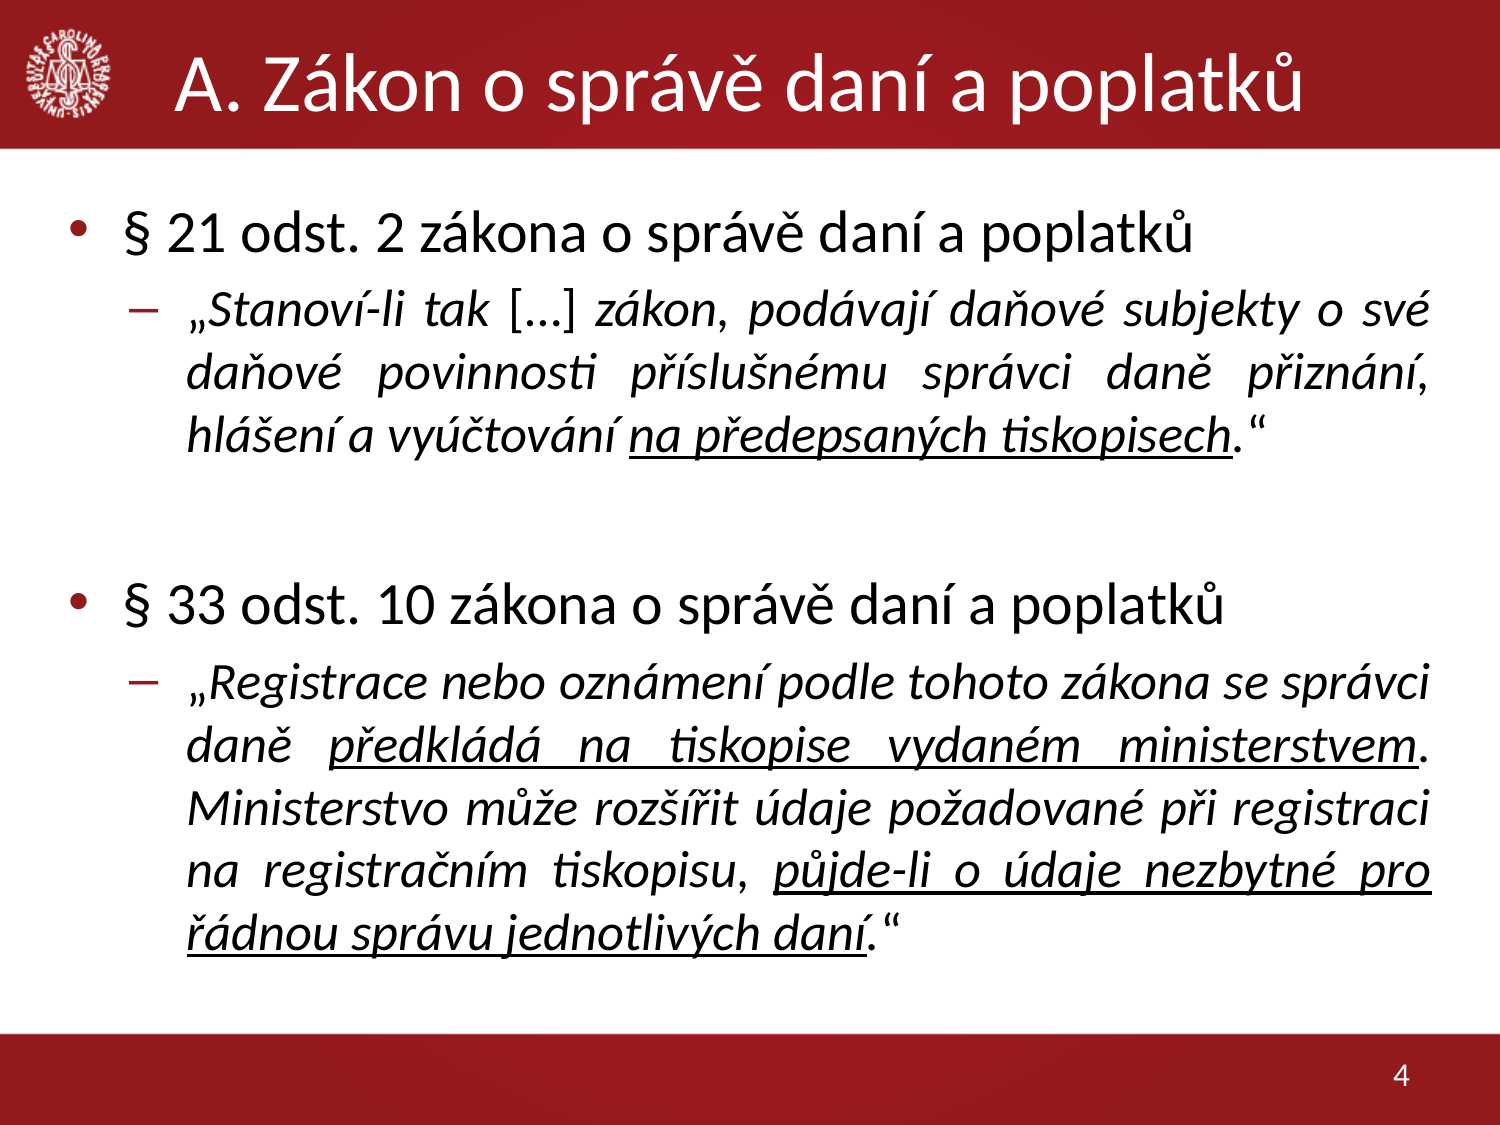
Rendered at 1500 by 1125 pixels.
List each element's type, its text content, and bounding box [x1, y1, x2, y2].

picture [0, 0, 1500, 1125]
slide_number 4 [1074, 1042, 1425, 1103]
list § 21 odst. 2 zákona o správě daní a poplatků „Stanoví-li tak […] zákon, podávají daňové subjekty o své daňové povinnosti příslušnému správci daně přiznání, hlášení a vyúčtování na předepsaných tiskopisech.“ § 33 odst. 10 zákona o správě daní a poplatků „Registrace nebo oznámení podle tohoto zákona se správci daně předkládá na tiskopise vydaném ministerstvem. Ministerstvo může rozšířit údaje požadované při registraci na registračním tiskopisu, půjde-li o údaje nezbytné pro řádnou správu jednotlivých daní.“ [53, 184, 1447, 1000]
text_box [78, 209, 1472, 1025]
title A. Zákon o správě daní a poplatků [159, 30, 1414, 126]
